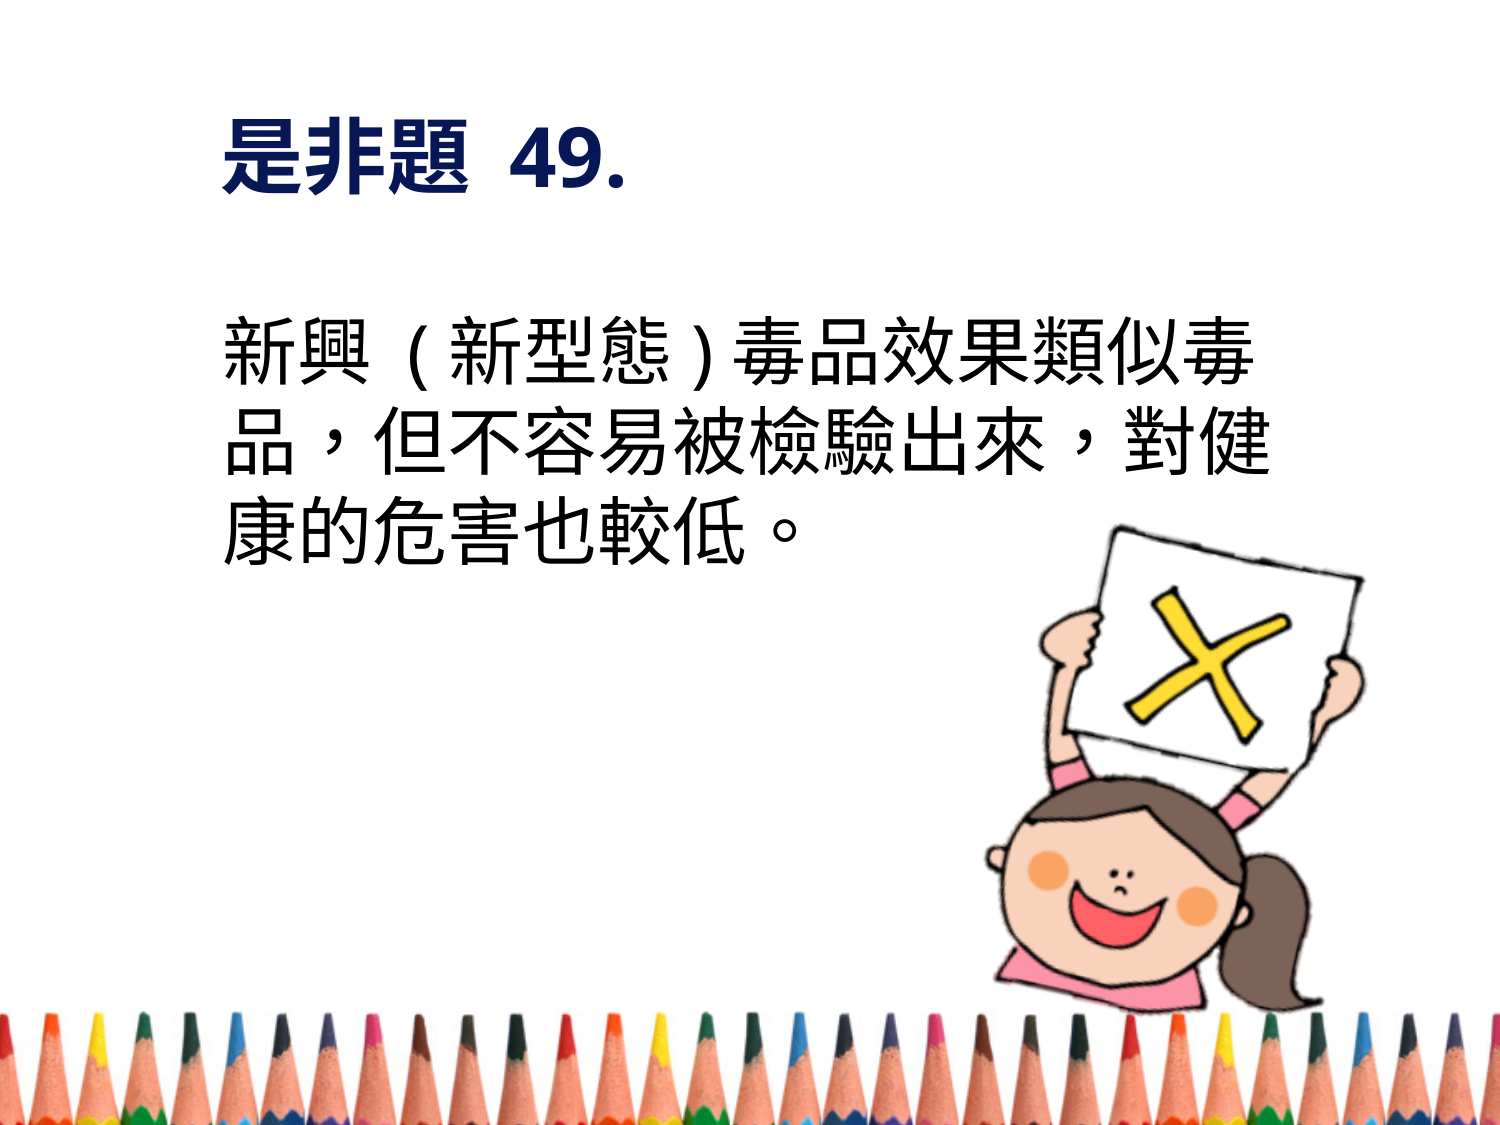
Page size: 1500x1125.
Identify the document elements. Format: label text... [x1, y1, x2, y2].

picture [0, 0, 1500, 1125]
title 是非題 49. [205, 60, 1500, 248]
list 新興 (新型態)毒品效果類似毒品，但不容易被檢驗出來，對健康的危害也較低。 [207, 296, 1293, 971]
